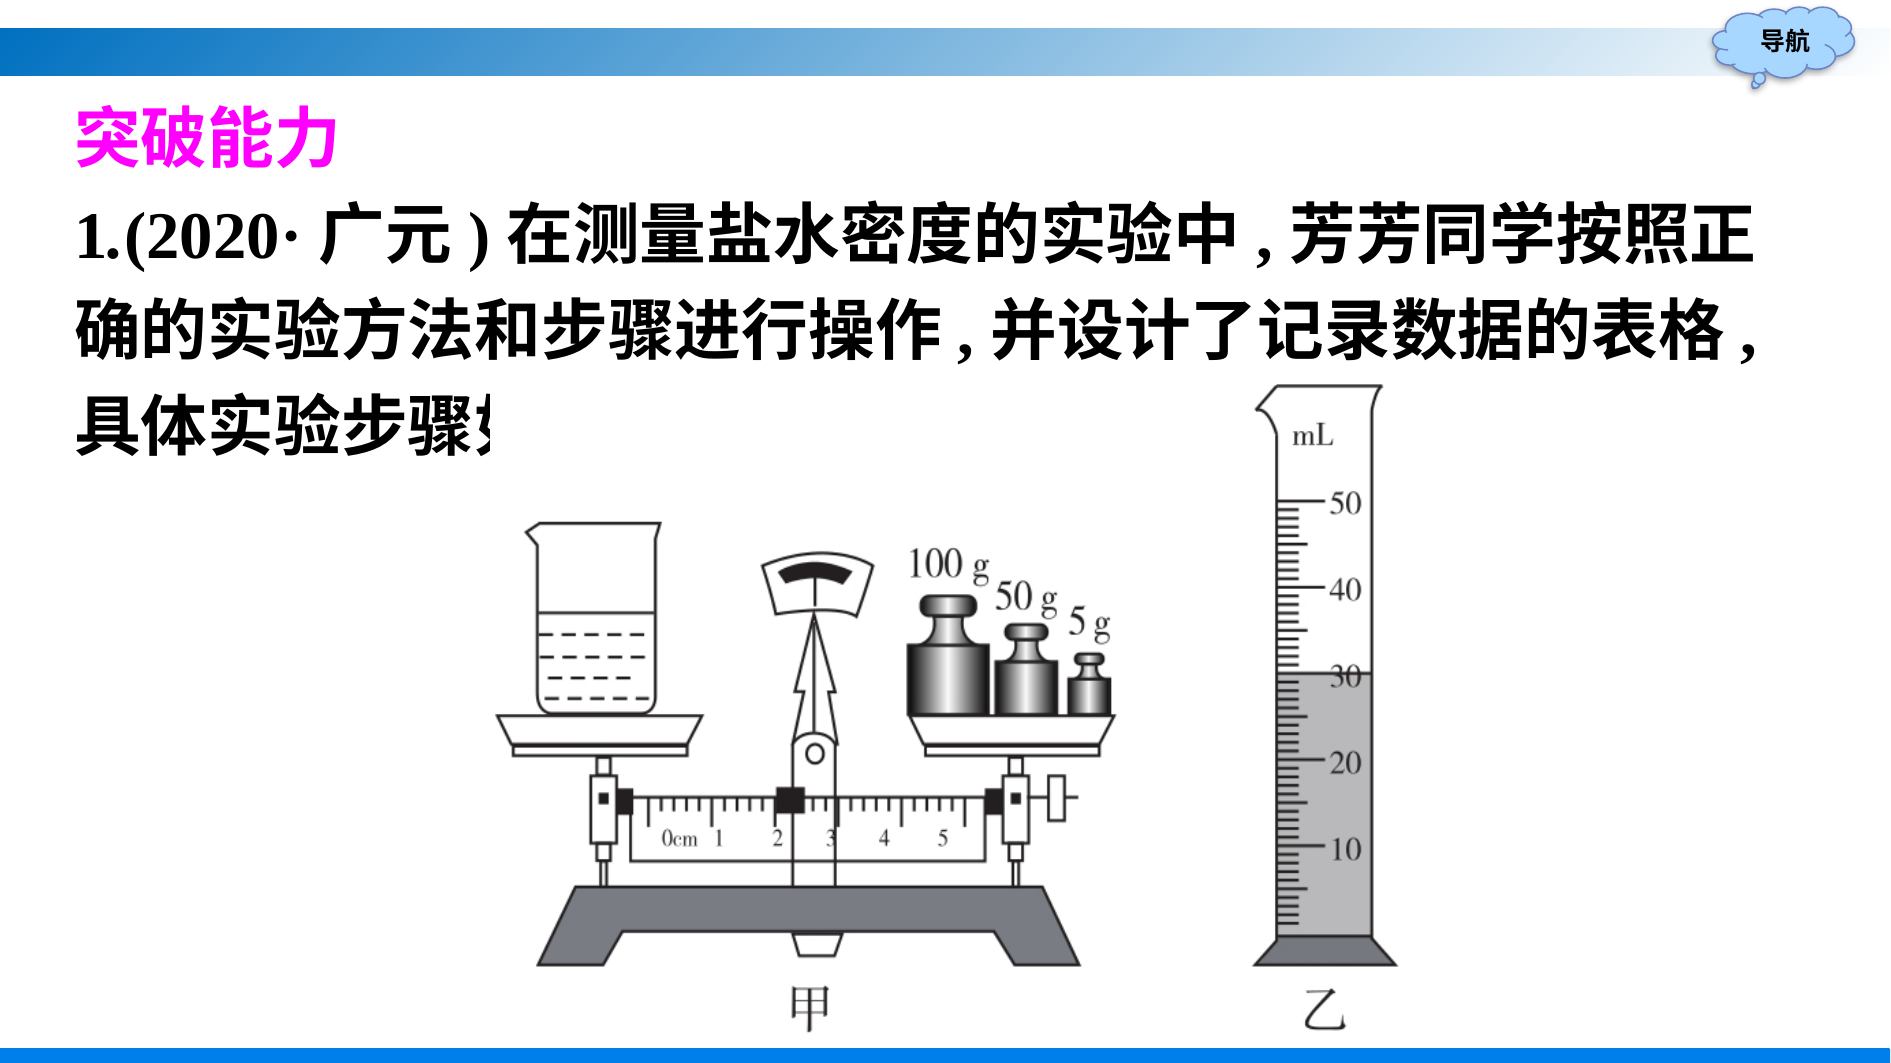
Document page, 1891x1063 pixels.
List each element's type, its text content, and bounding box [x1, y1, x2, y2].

picture [490, 384, 1401, 1035]
text_box 突破能力 1.(2020·广元)在测量盐水密度的实验中,芳芳同学按照正确的实验方法和步骤进行操作,并设计了记录数据的表格,具体实验步骤如下: [59, 72, 1833, 471]
